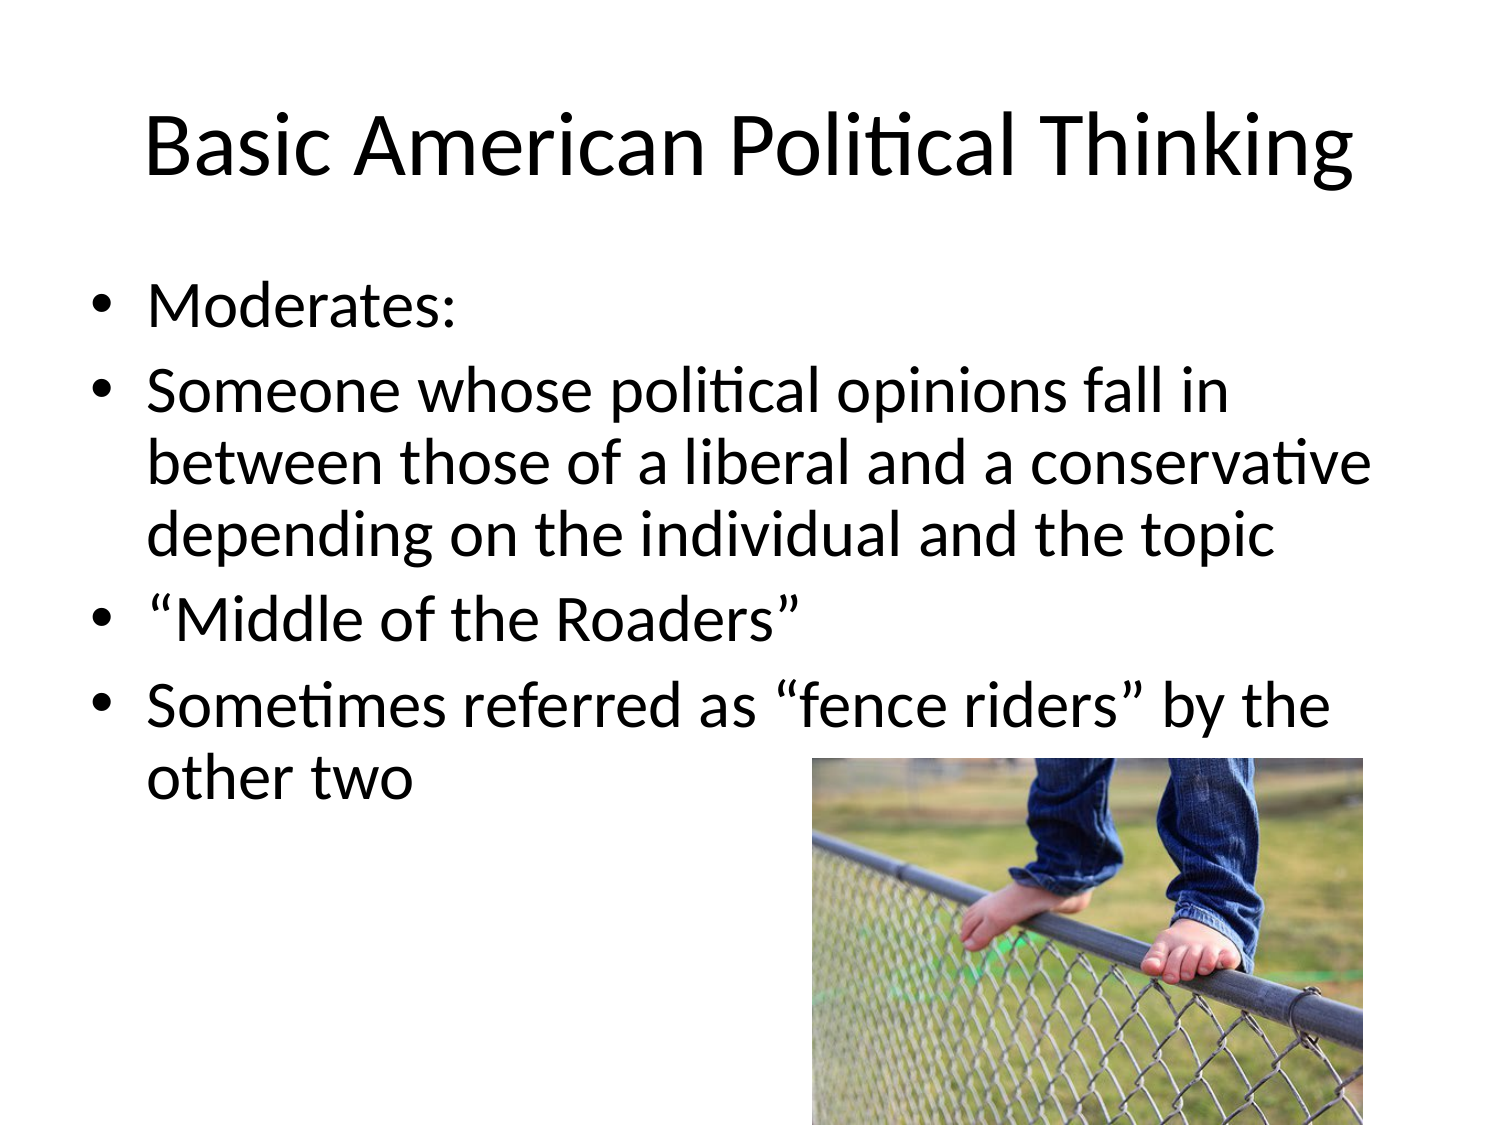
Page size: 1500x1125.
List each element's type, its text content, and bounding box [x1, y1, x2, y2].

picture [812, 758, 1364, 1125]
list Moderates: Someone whose political opinions fall in between those of a liberal and a conservative depending on the individual and the topic “Middle of the Roaders” Sometimes referred as “fence riders” by the other two [75, 262, 1425, 1005]
title Basic American Political Thinking [75, 45, 1425, 233]
